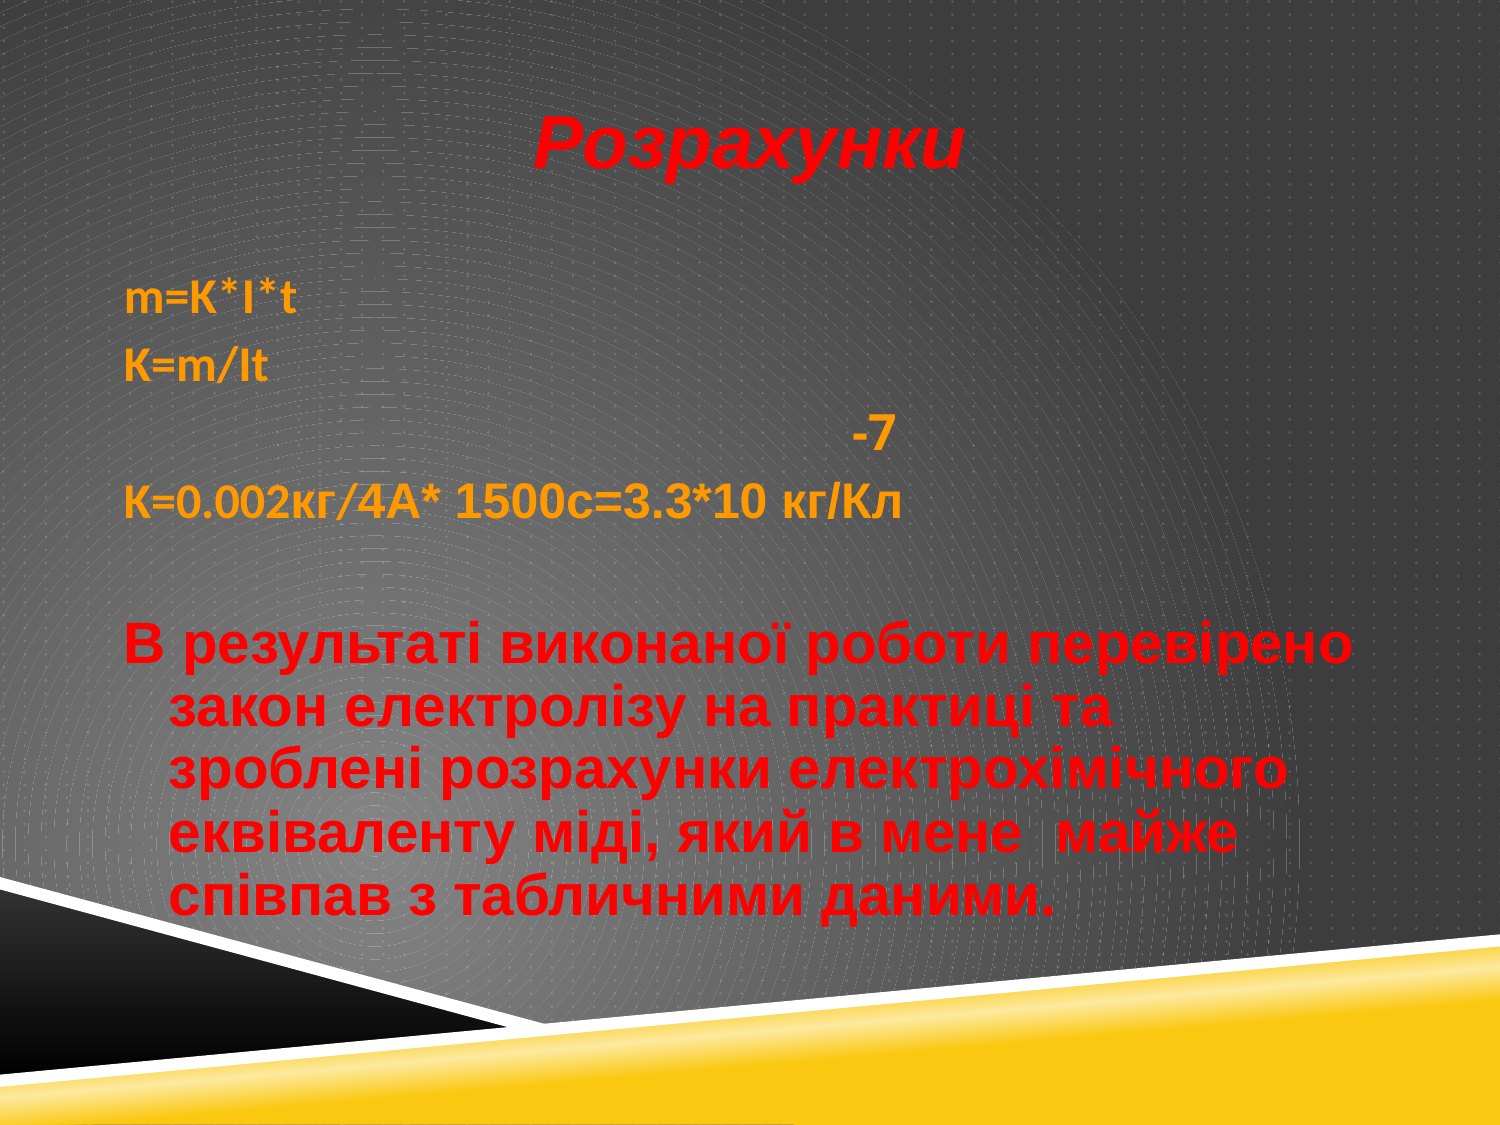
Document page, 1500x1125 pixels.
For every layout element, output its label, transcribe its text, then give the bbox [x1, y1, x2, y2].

list m=K*I*t K=m/It -7 K=0.002кг/4А* 1500с=3.3*10 кг/Кл В результаті виконаної роботи перевірено закон електролізу на практиці та зроблені розрахунки електрохімічного еквіваленту міді, який в мене майже співпав з табличними даними. [112, 262, 1388, 977]
title Розрахунки [112, 45, 1388, 233]
